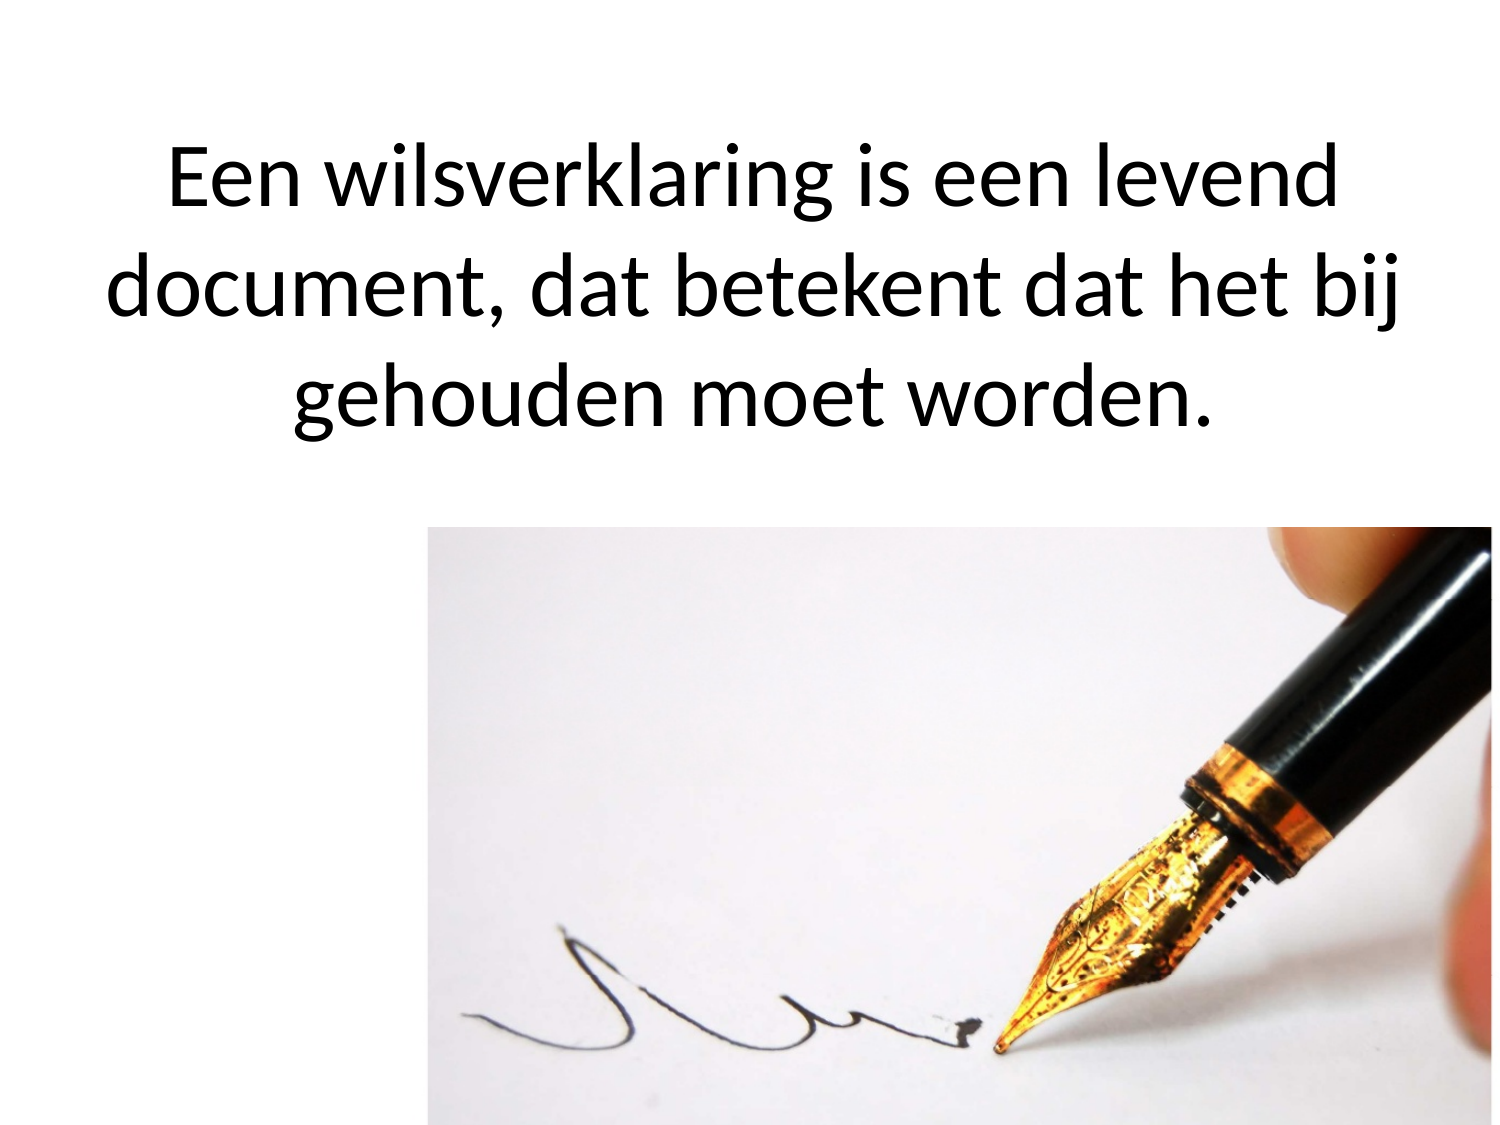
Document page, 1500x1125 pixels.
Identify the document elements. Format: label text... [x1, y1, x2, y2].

title Een wilsverklaring is een levend document, dat betekent dat het bij gehouden moet worden. [75, 45, 1436, 516]
picture [395, 526, 1500, 1125]
